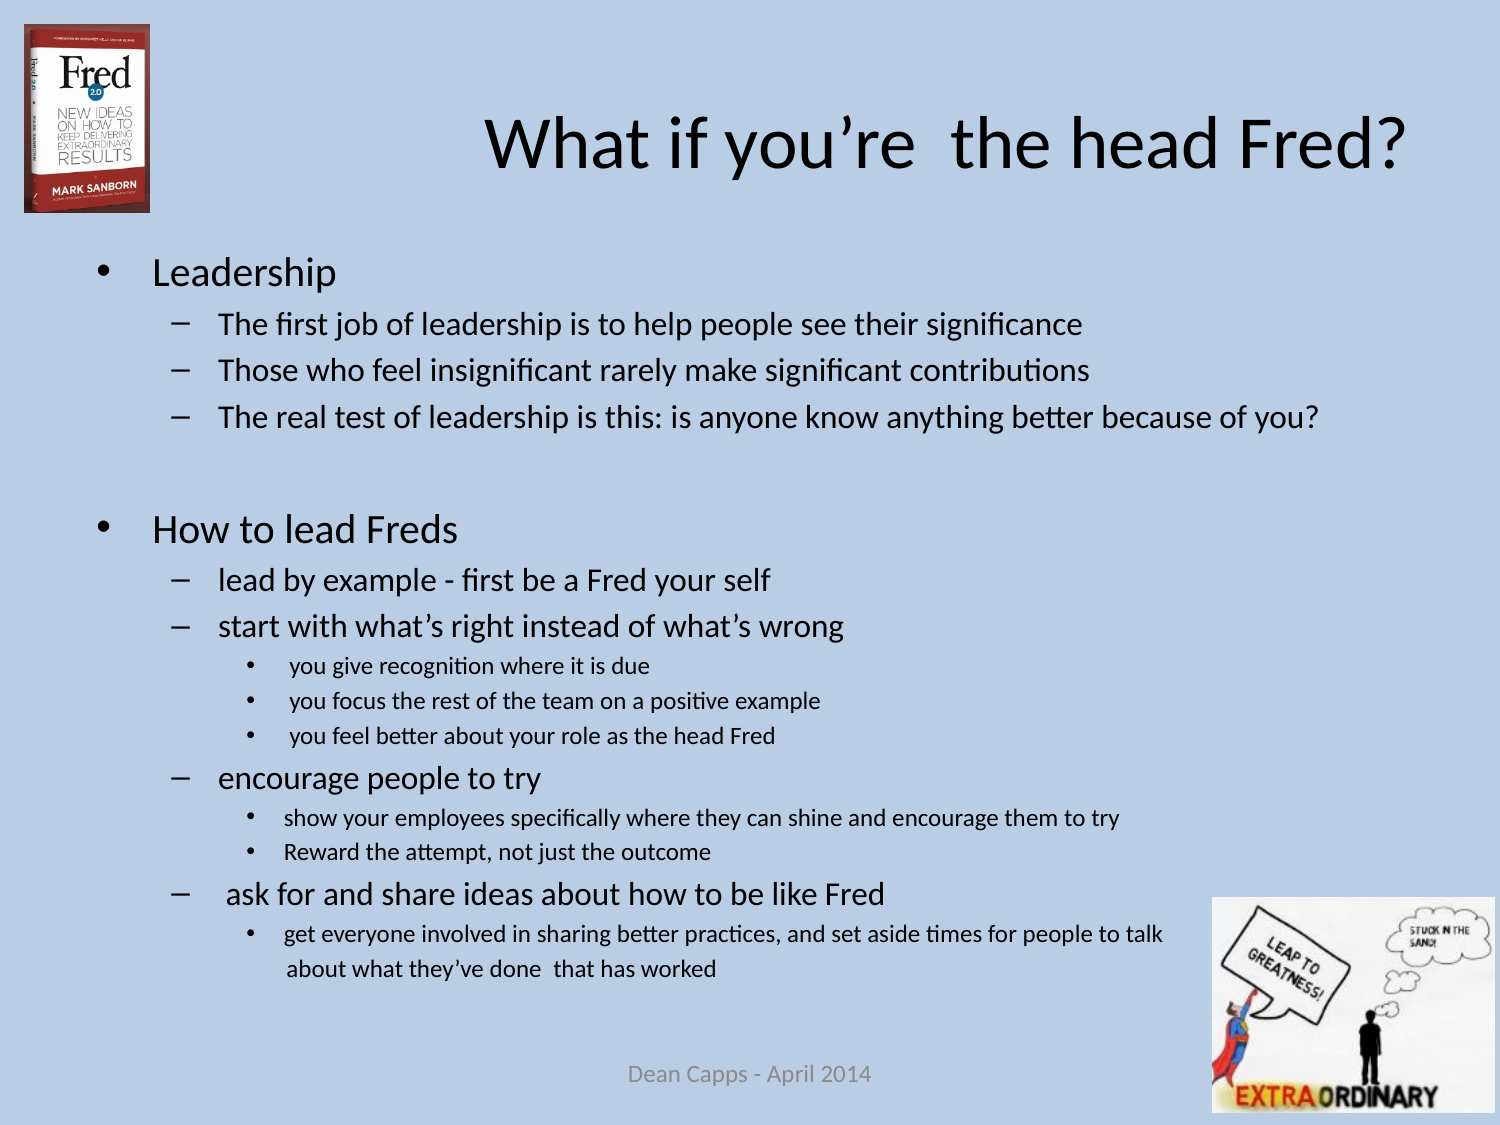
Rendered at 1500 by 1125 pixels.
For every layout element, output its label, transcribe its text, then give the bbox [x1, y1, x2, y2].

picture [24, 24, 151, 213]
text_box Leadership The first job of leadership is to help people see their significance Those who feel insignificant rarely make significant contributions The real test of leadership is this: is anyone know anything better because of you? How to lead Freds lead by example - first be a Fred your self start with what’s right instead of what’s wrong you give recognition where it is due you focus the rest of the team on a positive example you feel better about your role as the head Fred encourage people to try show your employees specifically where they can shine and encourage them to try Reward the attempt, not just the outcome ask for and share ideas about how to be like Fred get everyone involved in sharing better practices, and set aside times for people to talk about what they’ve done that has worked [81, 237, 1432, 1061]
picture [1212, 897, 1496, 1113]
title What if you’re the head Fred? [75, 45, 1425, 233]
footer Dean Capps - April 2014 [512, 1042, 988, 1103]
